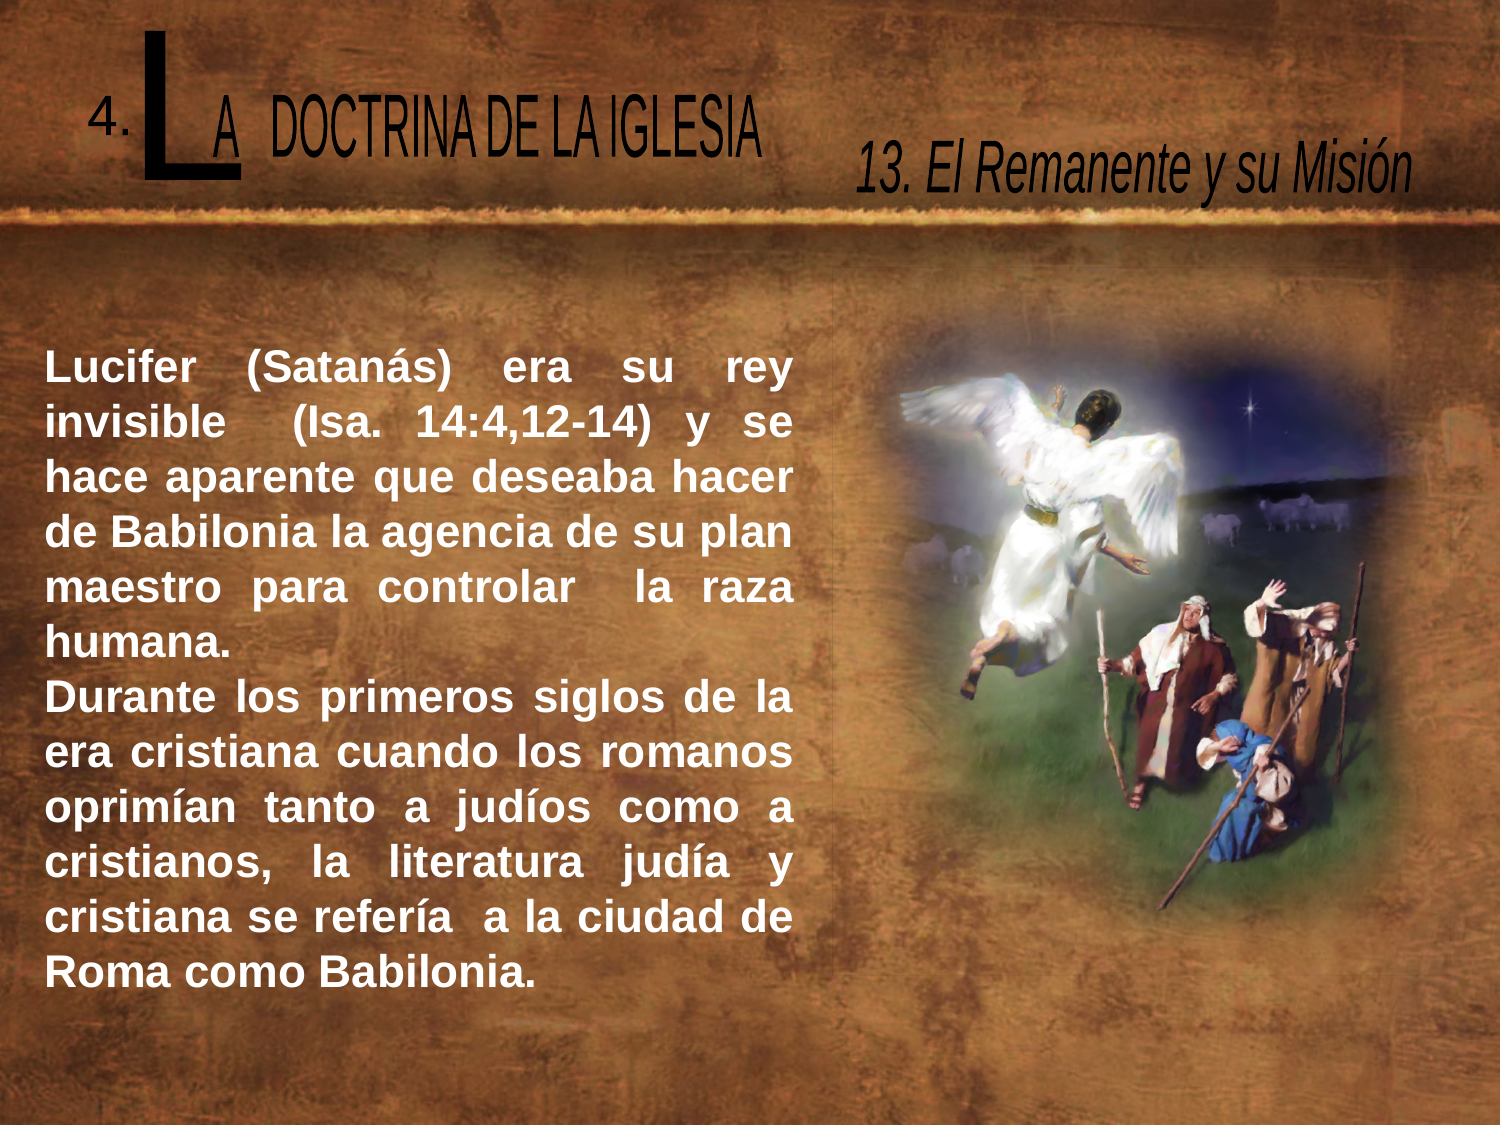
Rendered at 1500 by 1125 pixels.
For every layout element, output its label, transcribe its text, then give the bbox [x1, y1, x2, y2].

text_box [88, 30, 762, 180]
text_box Lucifer (Satanás) era su rey invisible (Isa. 14:4,12-14) y se hace aparente que deseaba hacer de Babilonia la agencia de su plan maestro para controlar la raza humana. Durante los primeros siglos de la era cristiana cuando los romanos oprimían tanto a judíos como a cristianos, la literatura judía y cristiana se refería a la ciudad de Roma como Babilonia. [29, 329, 810, 1004]
picture [0, 0, 1500, 1125]
